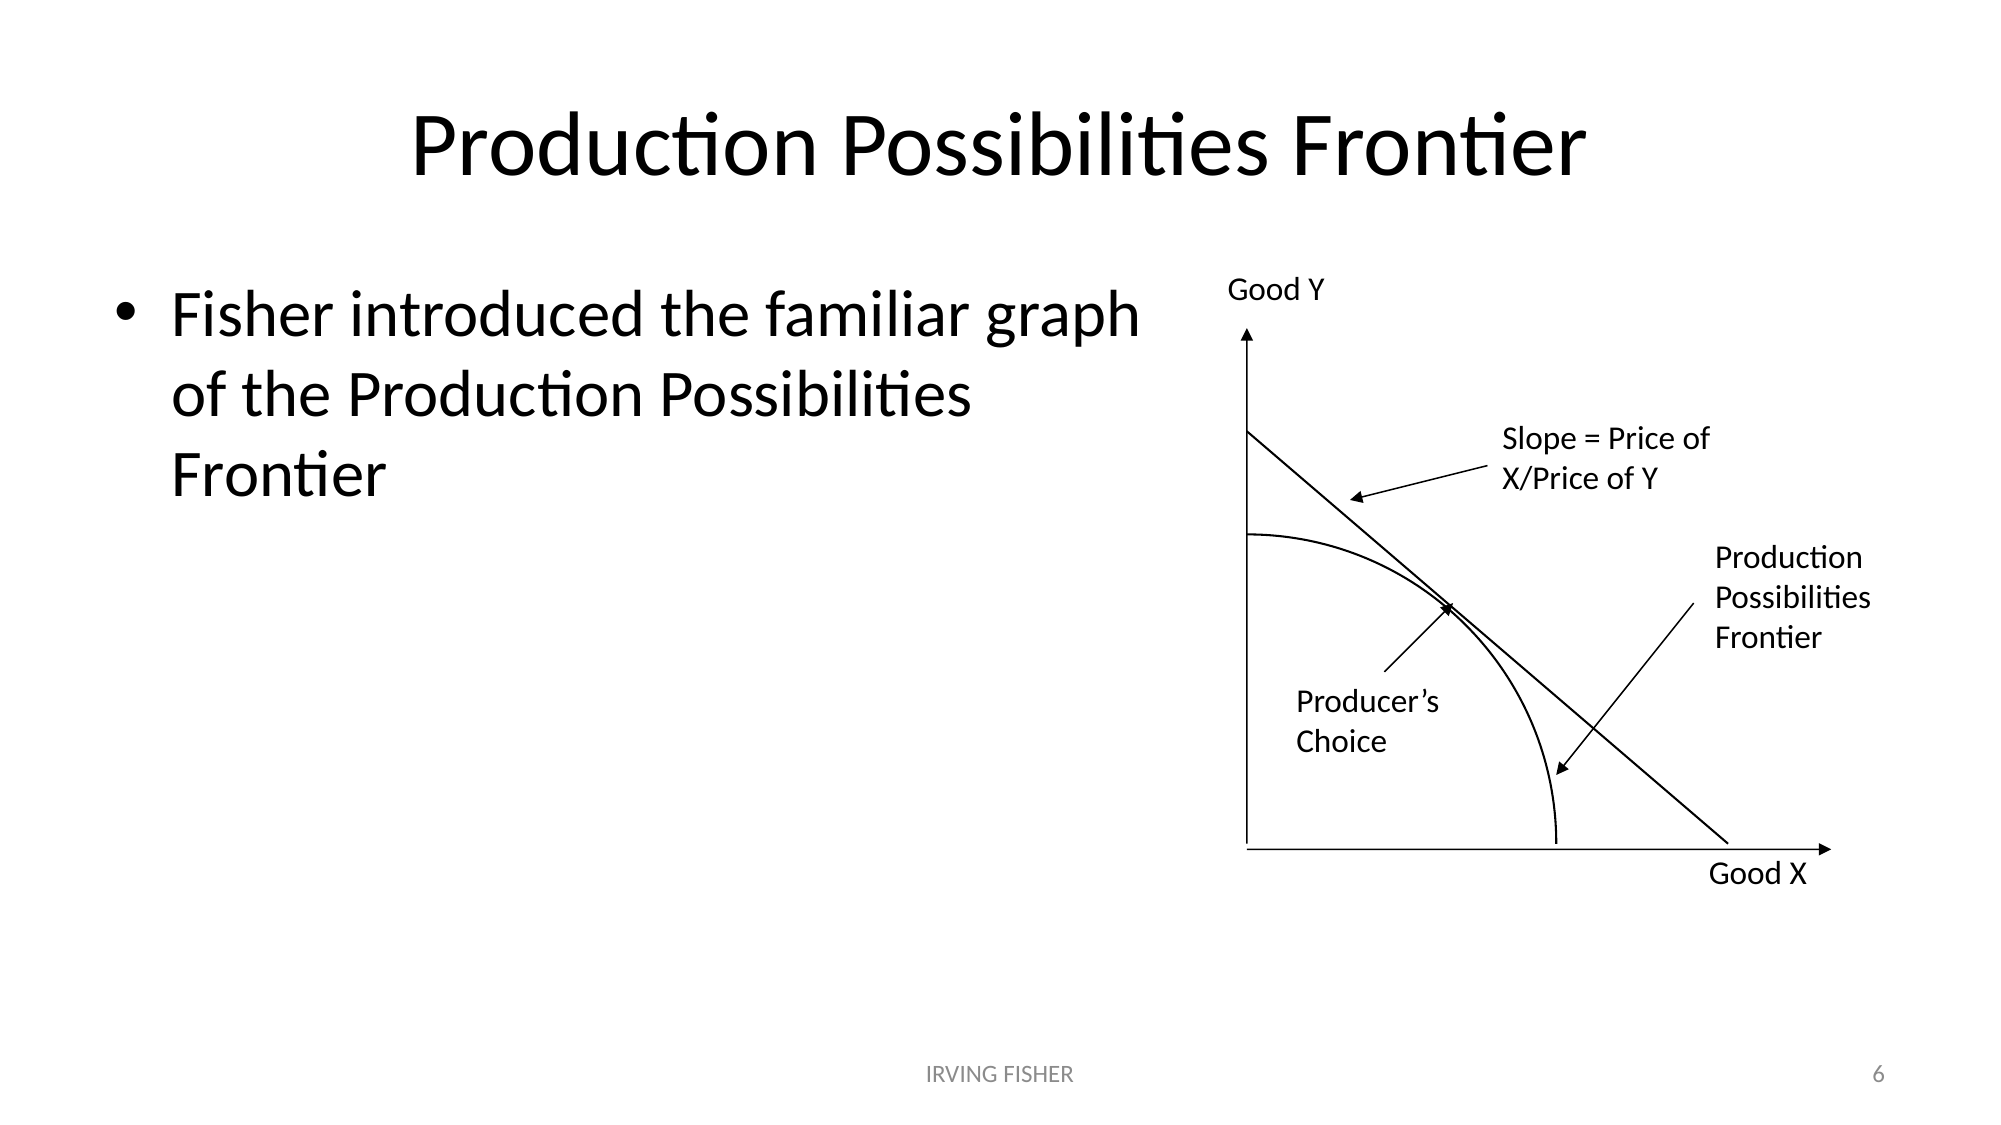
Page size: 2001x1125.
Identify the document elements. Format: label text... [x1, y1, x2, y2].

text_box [1212, 259, 1976, 913]
title Production Possibilities Frontier [99, 45, 1900, 233]
footer IRVING FISHER [683, 1042, 1317, 1103]
slide_number 6 [1433, 1042, 1900, 1103]
list Fisher introduced the familiar graph of the Production Possibilities Frontier [99, 262, 1213, 1005]
